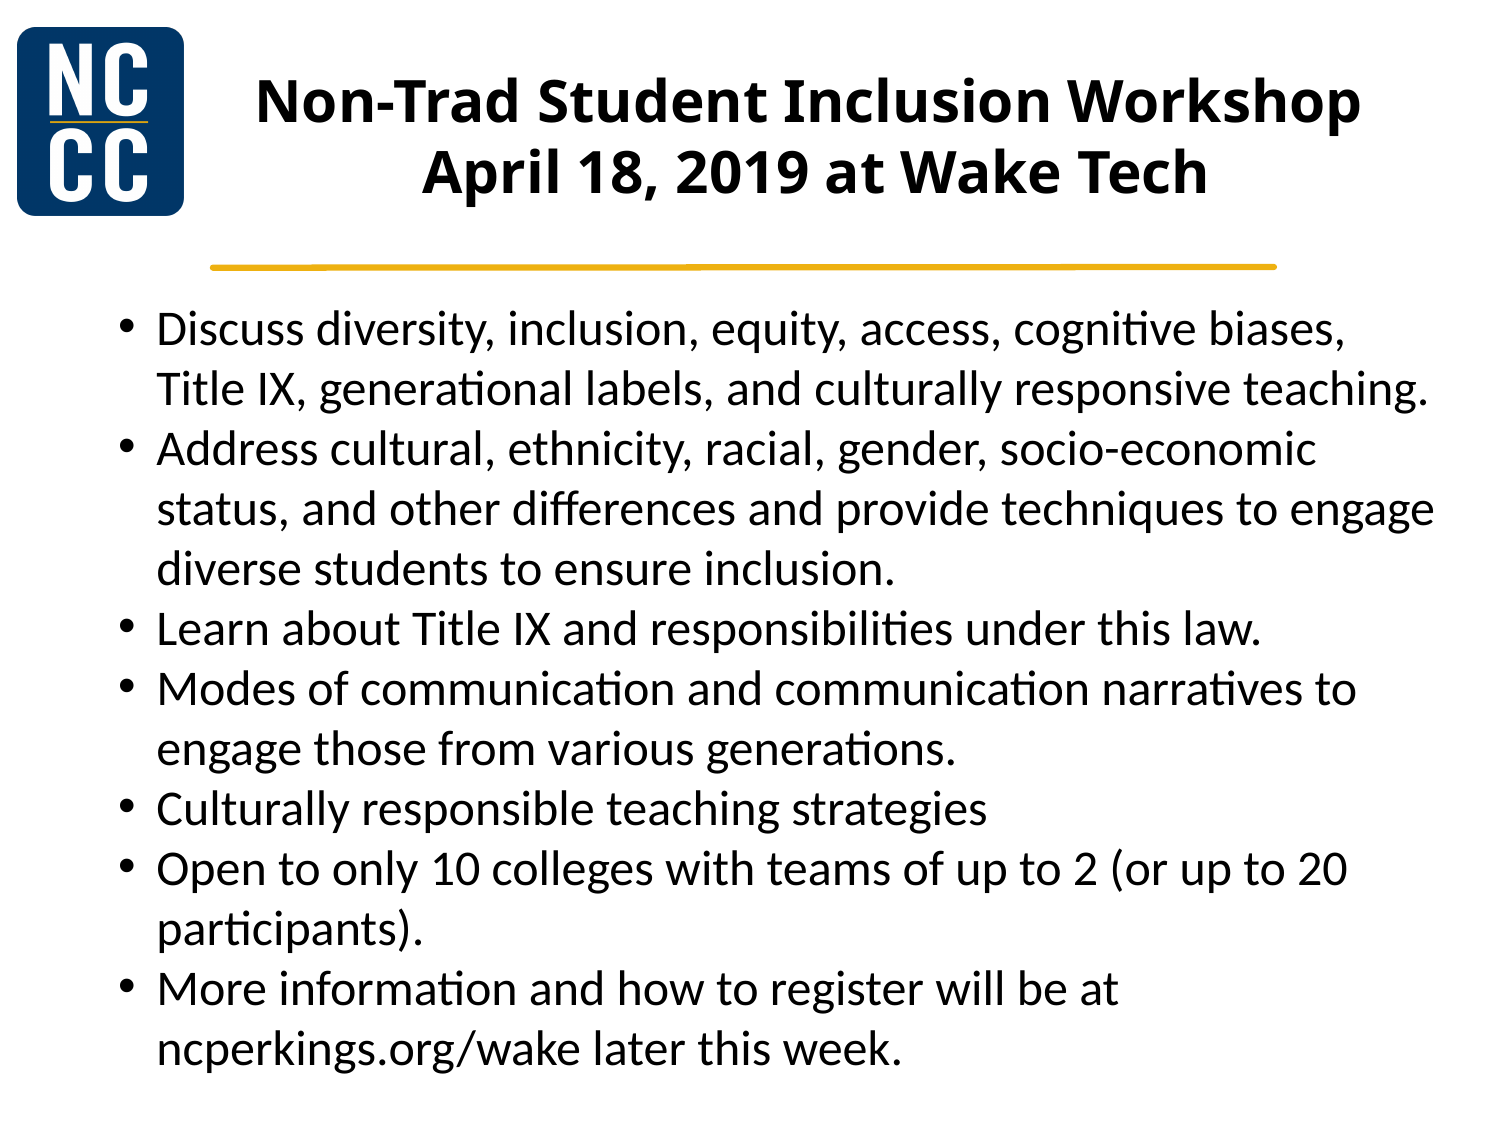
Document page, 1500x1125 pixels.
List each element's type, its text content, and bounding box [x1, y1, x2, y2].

title Non-Trad Student Inclusion Workshop April 18, 2019 at Wake Tech [212, 27, 1421, 246]
picture [17, 27, 184, 216]
list Discuss diversity, inclusion, equity, access, cognitive biases, Title IX, generational labels, and culturally responsive teaching. Address cultural, ethnicity, racial, gender, socio-economic status, and other differences and provide techniques to engage diverse students to ensure inclusion. Learn about Title IX and responsibilities under this law. Modes of communication and communication narratives to engage those from various generations. Culturally responsible teaching strategies Open to only 10 colleges with teams of up to 2 (or up to 20 participants). More information and how to register will be at ncperkings.org/wake later this week. [103, 287, 1456, 1083]
